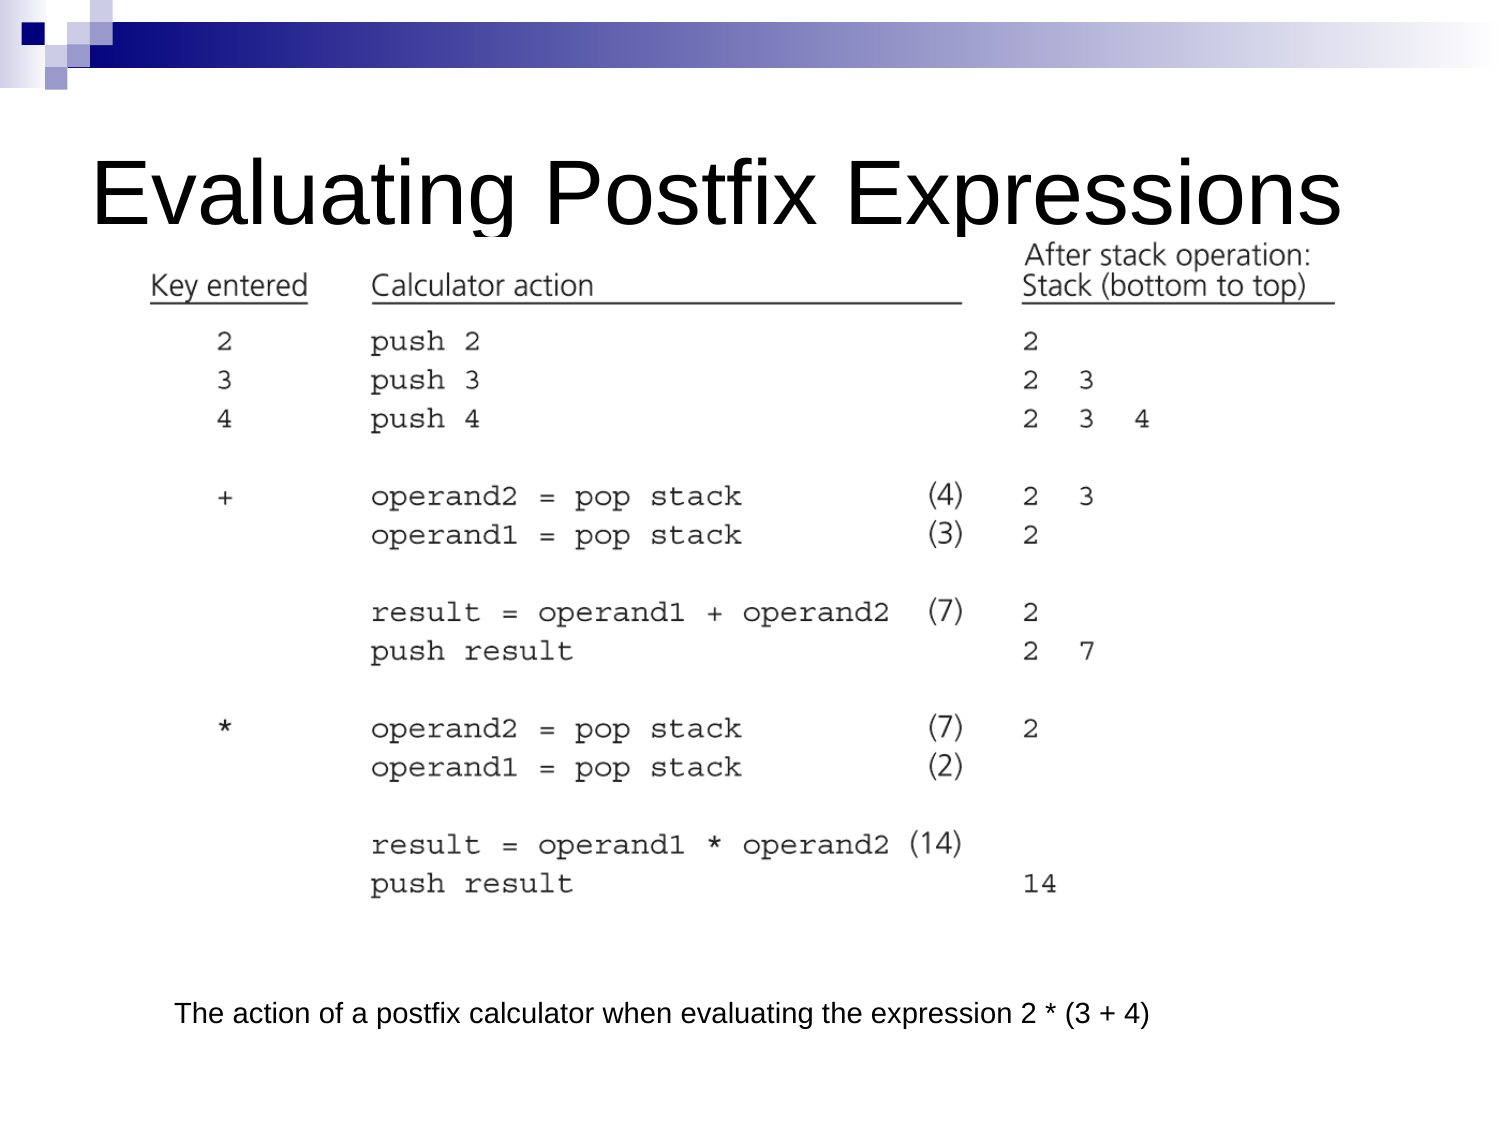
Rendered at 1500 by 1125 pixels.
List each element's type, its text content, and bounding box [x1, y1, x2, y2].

text_box The action of a postfix calculator when evaluating the expression 2 * (3 + 4) [159, 964, 1422, 1038]
title Evaluating Postfix Expressions [75, 75, 1425, 300]
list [149, 237, 1335, 901]
